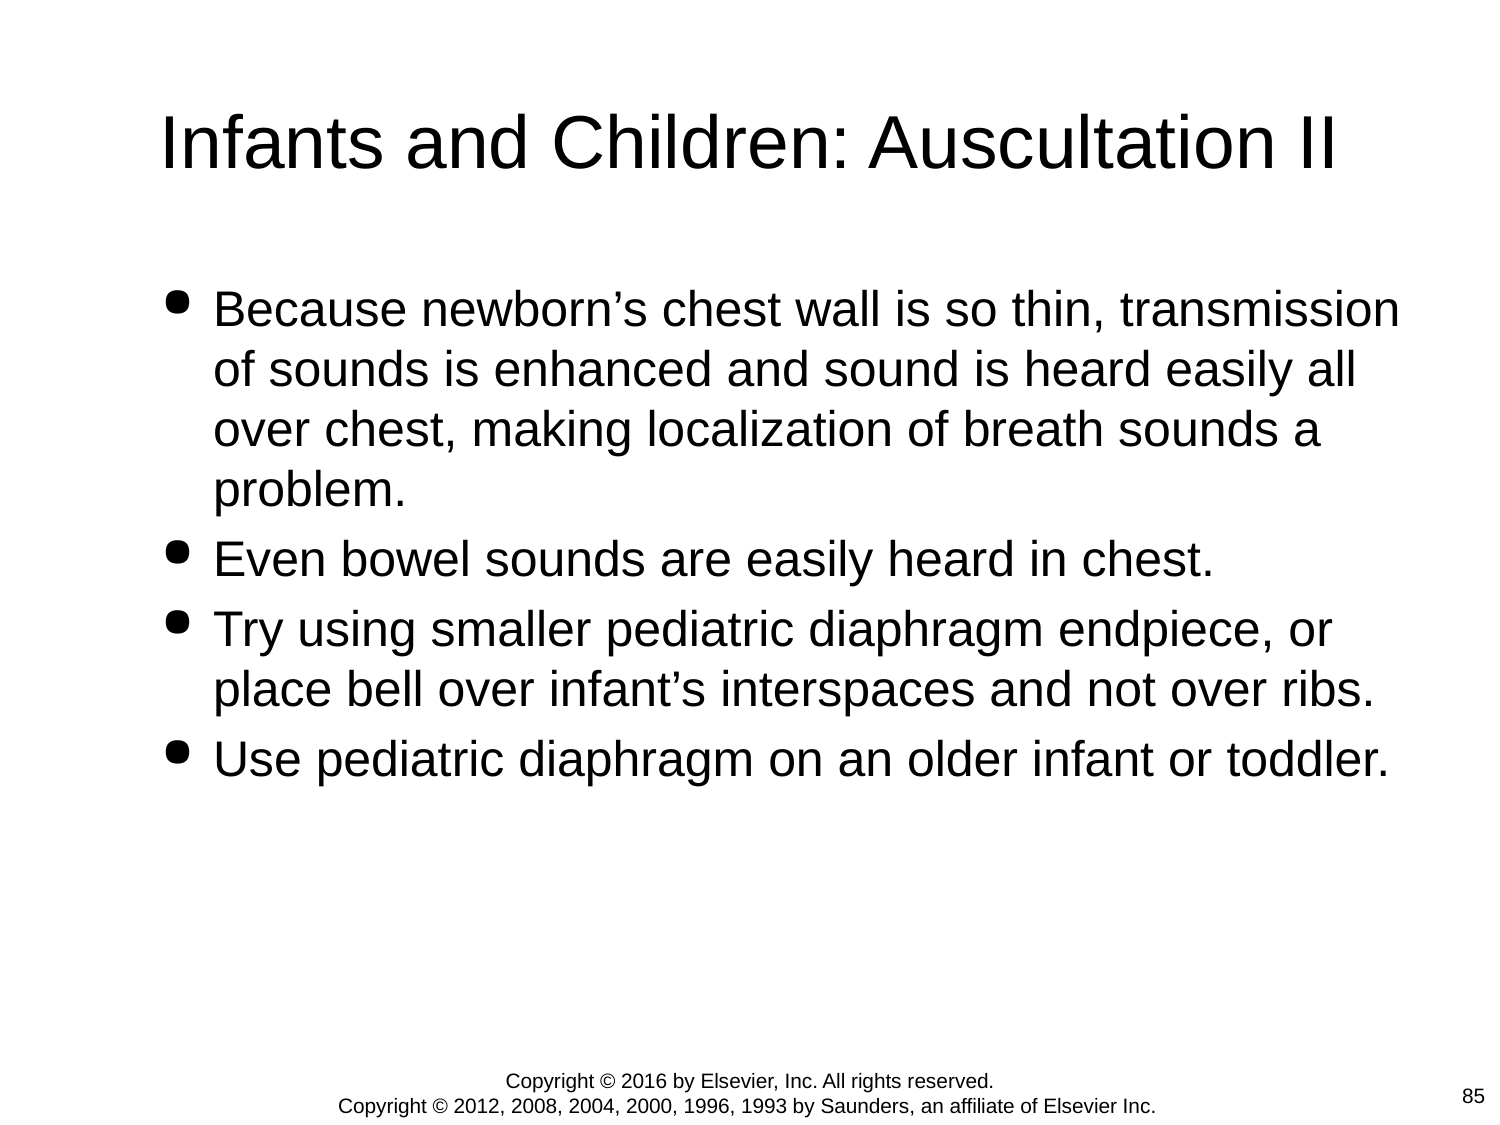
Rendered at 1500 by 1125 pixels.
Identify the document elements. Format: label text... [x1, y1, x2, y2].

slide_number 85 [1149, 1065, 1500, 1125]
title Infants and Children: Auscultation II [75, 45, 1425, 233]
list Because newborn’s chest wall is so thin, transmission of sounds is enhanced and sound is heard easily all over chest, making localization of breath sounds a problem. Even bowel sounds are easily heard in chest. Try using smaller pediatric diaphragm endpiece, or place bell over infant’s interspaces and not over ribs. Use pediatric diaphragm on an older infant or toddler. [76, 269, 1427, 1000]
footer Copyright © 2016 by Elsevier, Inc. All rights reserved. Copyright © 2012, 2008, 2004, 2000, 1996, 1993 by Saunders, an affiliate of Elsevier Inc. [162, 1059, 1338, 1123]
